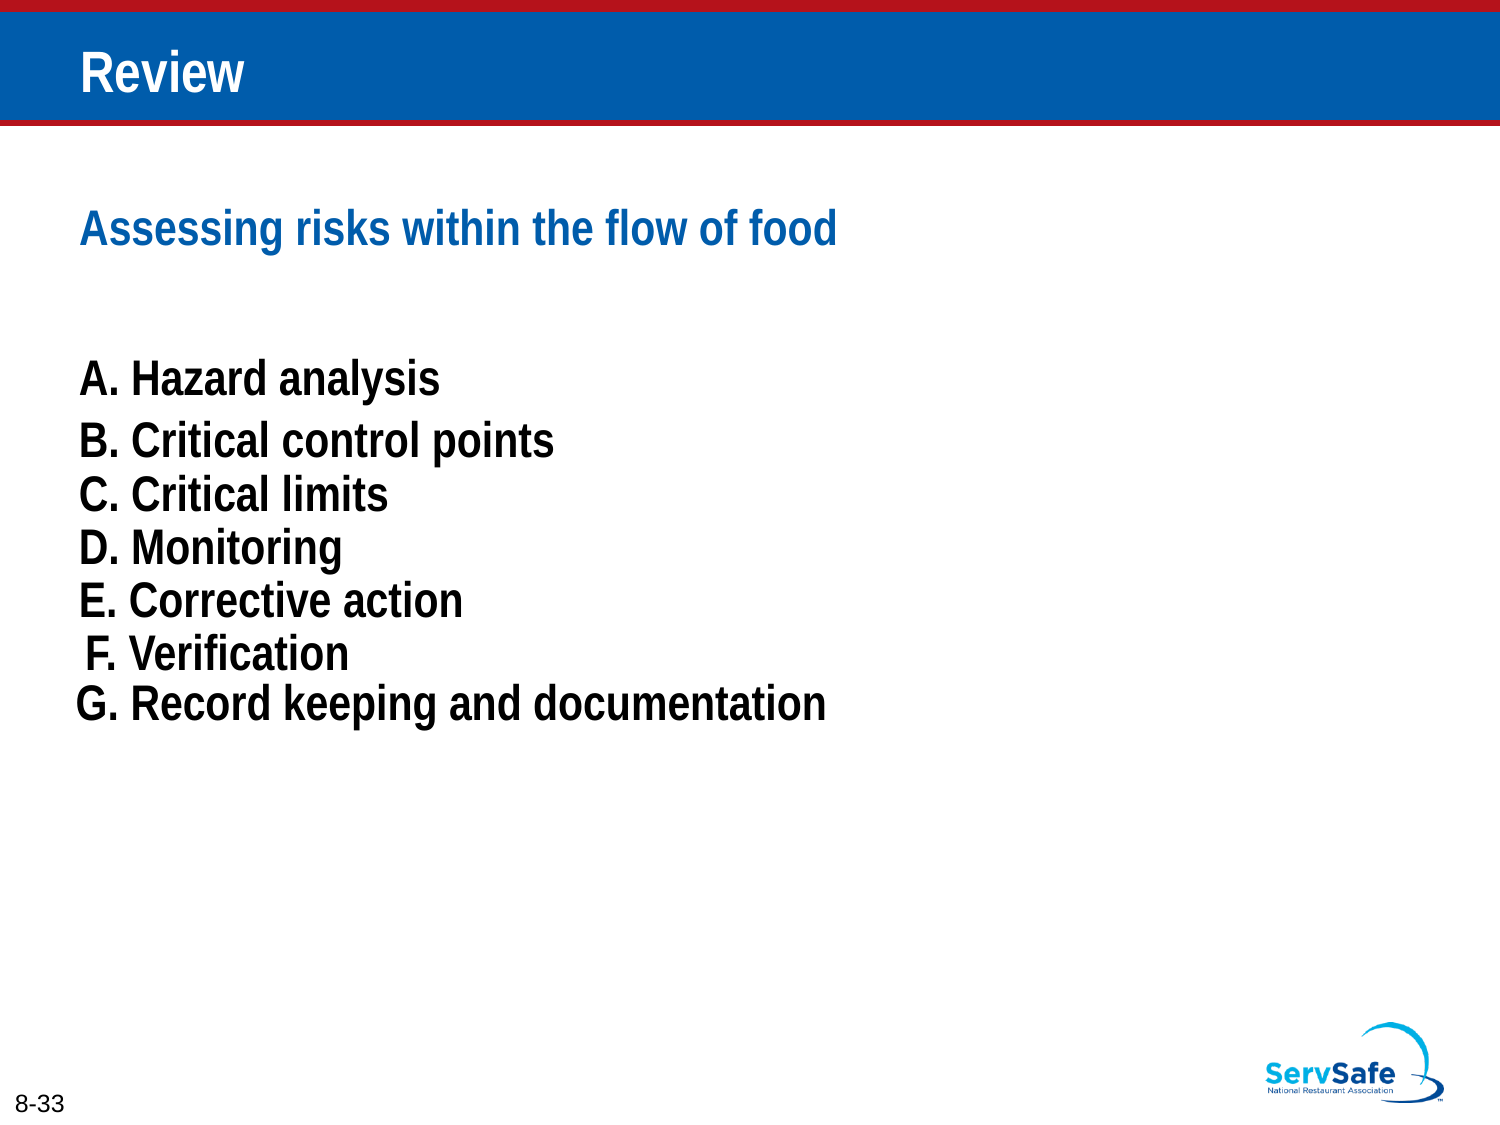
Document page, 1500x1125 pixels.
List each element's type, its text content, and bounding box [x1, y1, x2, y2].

text_box 8-33 [0, 1080, 94, 1125]
list Assessing risks within the flow of food [64, 187, 1477, 263]
text_box G. Record keeping and documentation [60, 663, 899, 738]
text_box F. Verification [70, 613, 693, 663]
text_box C. Critical limits [64, 453, 686, 506]
text_box A. Hazard analysis [64, 338, 636, 413]
text_box D. Monitoring [64, 506, 686, 559]
text_box E. Corrective action [64, 559, 686, 635]
title Review [65, 26, 1429, 112]
text_box B. Critical control points [64, 400, 686, 453]
picture [1265, 1022, 1444, 1103]
picture [0, 12, 1500, 120]
